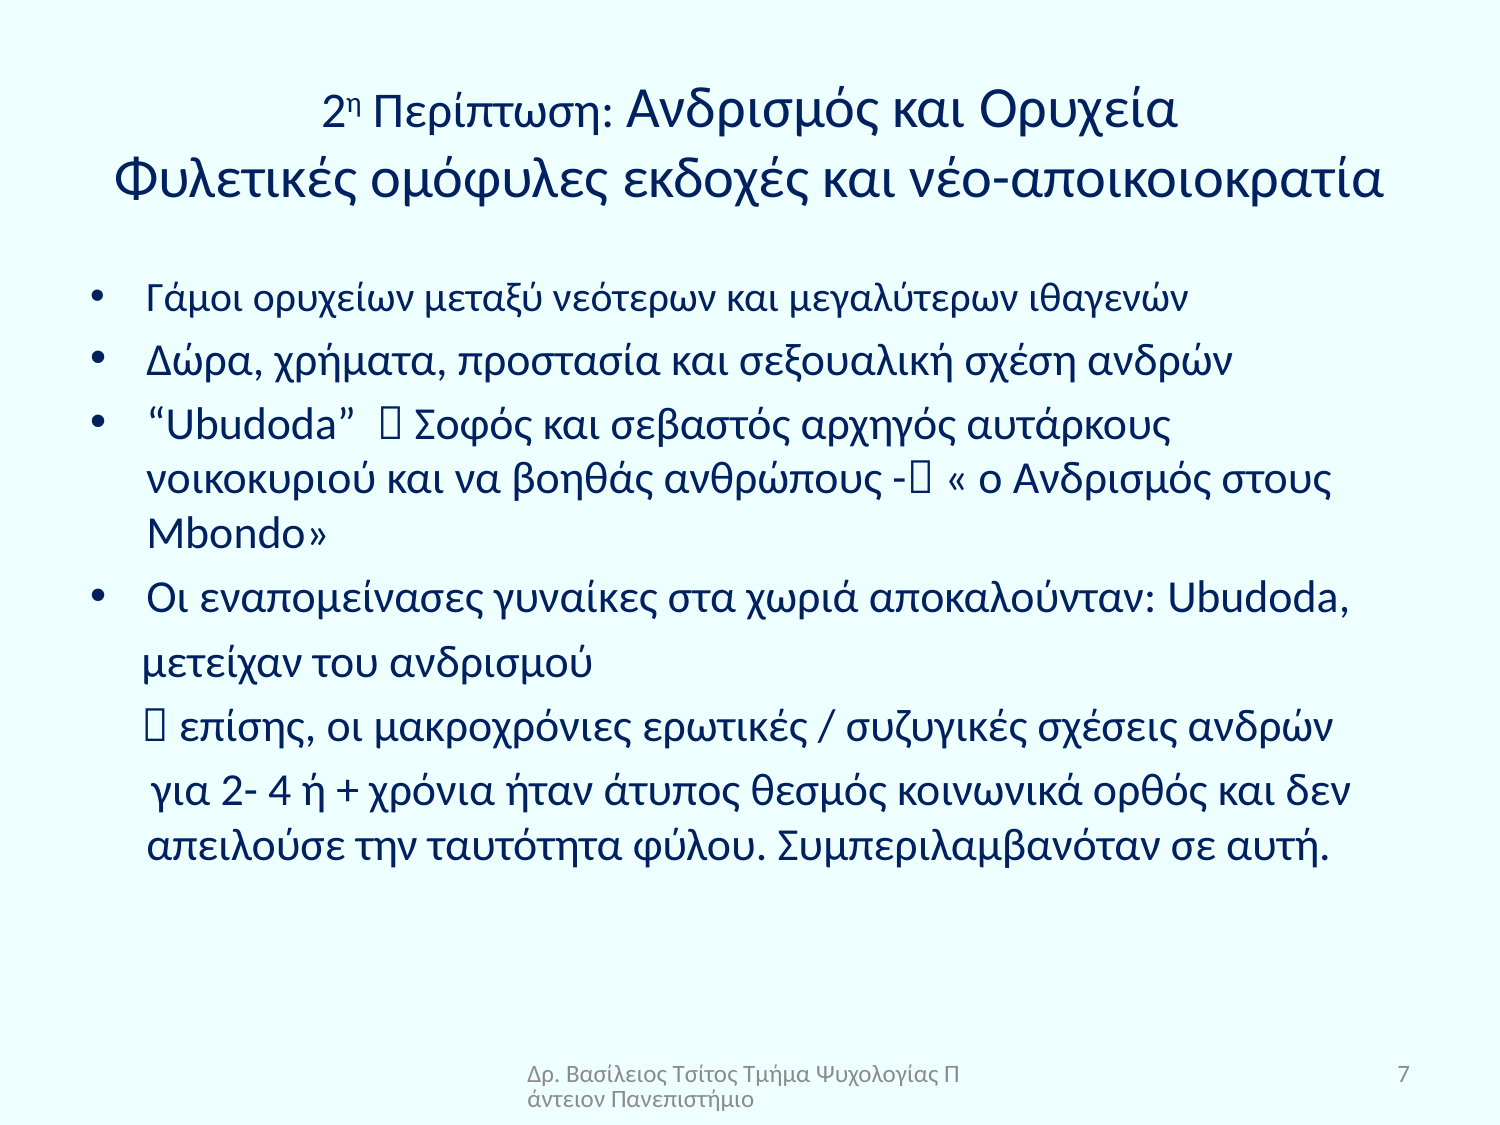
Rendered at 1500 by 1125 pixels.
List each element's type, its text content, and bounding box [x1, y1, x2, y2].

slide_number 7 [1074, 1042, 1425, 1103]
list Γάμοι ορυχείων μεταξύ νεότερων και μεγαλύτερων ιθαγενών Δώρα, χρήματα, προστασία και σεξουαλική σχέση ανδρών “Ubudoda”  Σοφός και σεβαστός αρχηγός αυτάρκους νοικοκυριού και να βοηθάς ανθρώπους - « ο Ανδρισμός στους Mbondo» Οι εναπομείνασες γυναίκες στα χωριά αποκαλούνταν: Ubudoda, μετείχαν του ανδρισμού  επίσης, οι μακροχρόνιες ερωτικές / συζυγικές σχέσεις ανδρών για 2- 4 ή + χρόνια ήταν άτυπος θεσμός κοινωνικά ορθός και δεν απειλούσε την ταυτότητα φύλου. Συμπεριλαμβανόταν σε αυτή. [75, 262, 1425, 1005]
title 2η Περίπτωση: Ανδρισμός και Ορυχεία Φυλετικές ομόφυλες εκδοχές και νέο-αποικοιοκρατία [75, 45, 1425, 233]
footer Δρ. Βασίλειος Τσίτος Τμήμα Ψυχολογίας Πάντειον Πανεπιστήμιο [512, 1042, 988, 1103]
